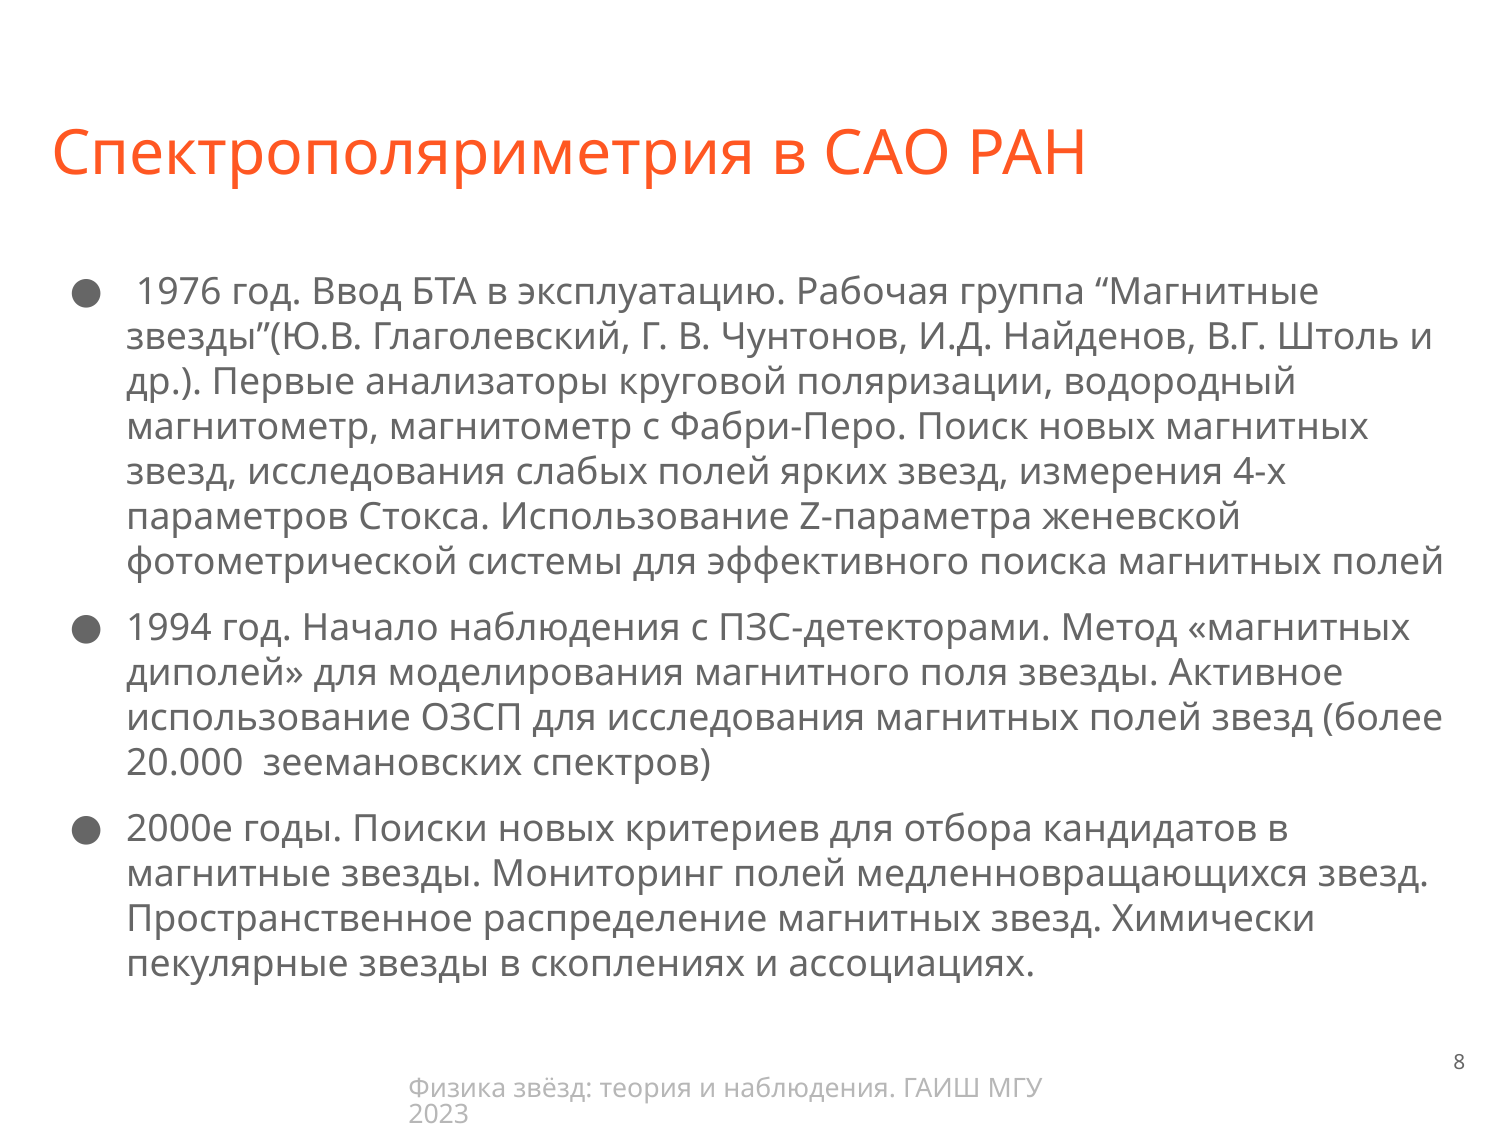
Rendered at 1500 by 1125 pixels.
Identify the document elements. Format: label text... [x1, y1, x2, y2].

slide_number 8 [1389, 1019, 1480, 1106]
title Спектрополяриметрия в САО РАН [51, 97, 1449, 223]
list 1976 год. Ввод БТА в эксплуатацию. Рабочая группа “Магнитные звезды”(Ю.В. Глаголевский, Г. В. Чунтонов, И.Д. Найденов, В.Г. Штоль и др.). Первые анализаторы круговой поляризации, водородный магнитометр, магнитометр с Фабри-Перо. Поиск новых магнитных звезд, исследования слабых полей ярких звезд, измерения 4-х параметров Стокса. Использование Z-параметра женевской фотометрической системы для эффективного поиска магнитных полей 1994 год. Начало наблюдения с ПЗС-детекторами. Метод «магнитных диполей» для моделирования магнитного поля звезды. Активное использование ОЗСП для исследования магнитных полей звезд (более 20.000 зеемановских спектров) 2000е годы. Поиски новых критериев для отбора кандидатов в магнитные звезды. Мониторинг полей медленновращающихся звезд. Пространственное распределение магнитных звезд. Химически пекулярные звезды в скоплениях и ассоциациях. [51, 252, 1449, 1000]
